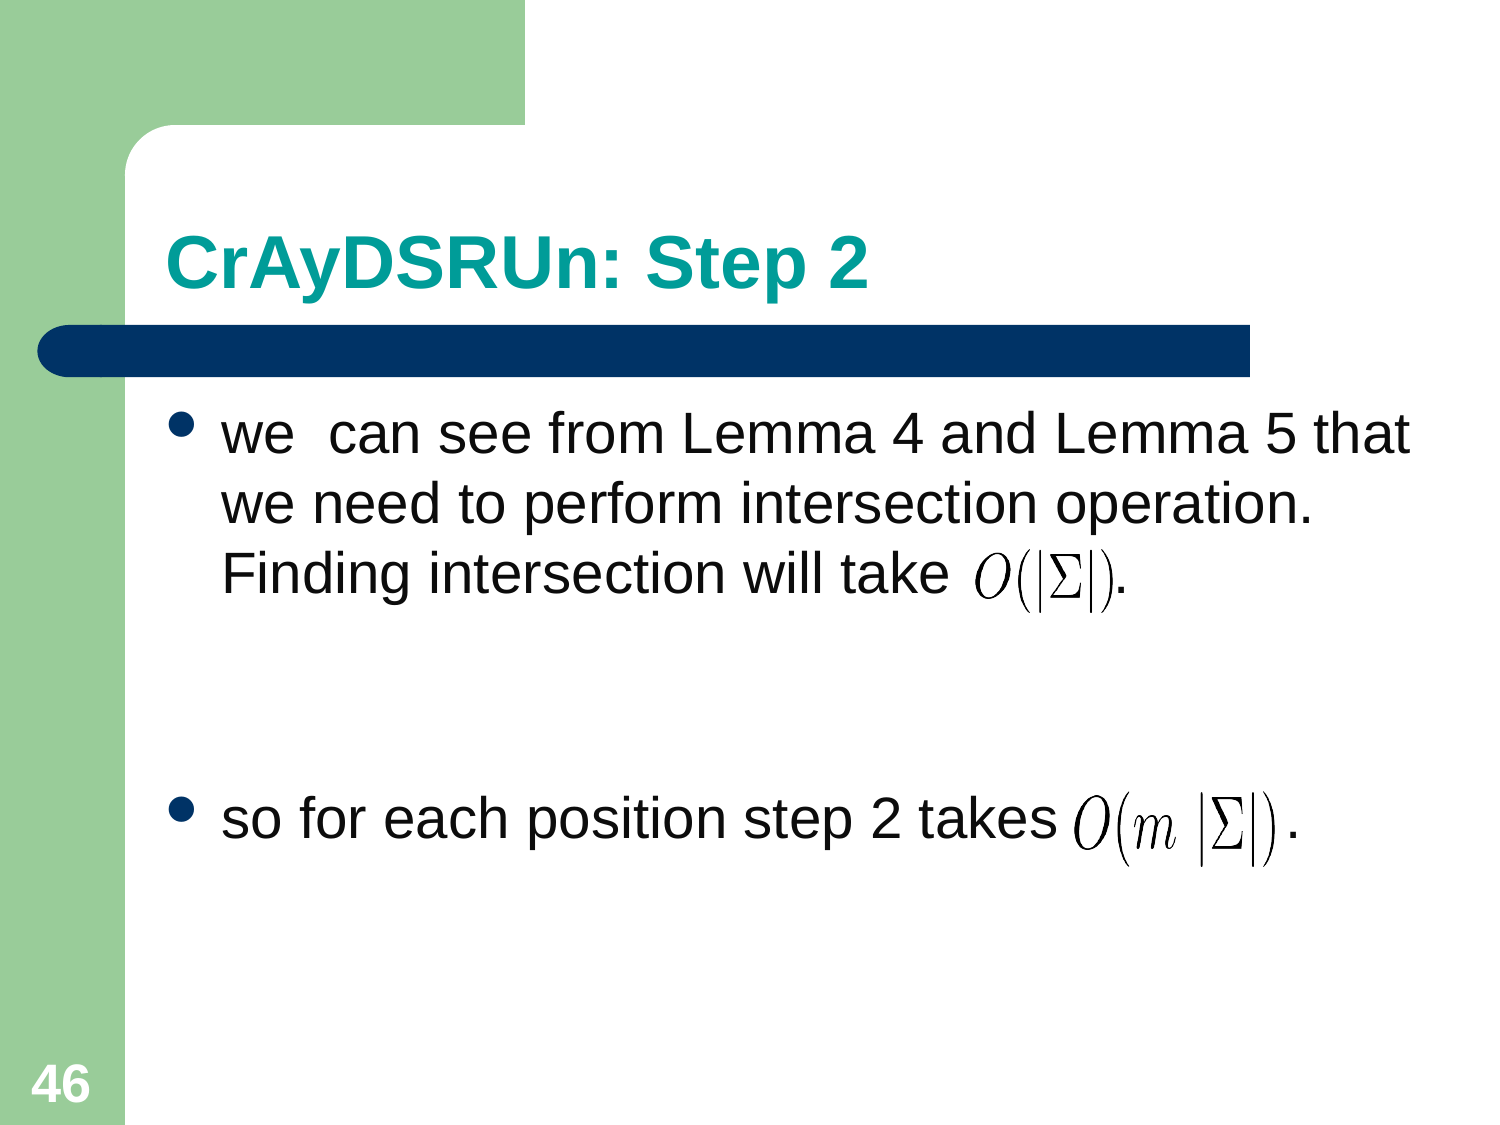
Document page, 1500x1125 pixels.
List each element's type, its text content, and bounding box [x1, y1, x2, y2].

list we can see from Lemma 4 and Lemma 5 that we need to perform intersection operation. Finding intersection will take . so for each position step 2 takes . [150, 387, 1463, 1000]
slide_number 46 [13, 1040, 111, 1121]
title CrAyDSRUn: Step 2 [150, 125, 1463, 313]
picture [974, 549, 1113, 613]
picture [1074, 791, 1276, 868]
